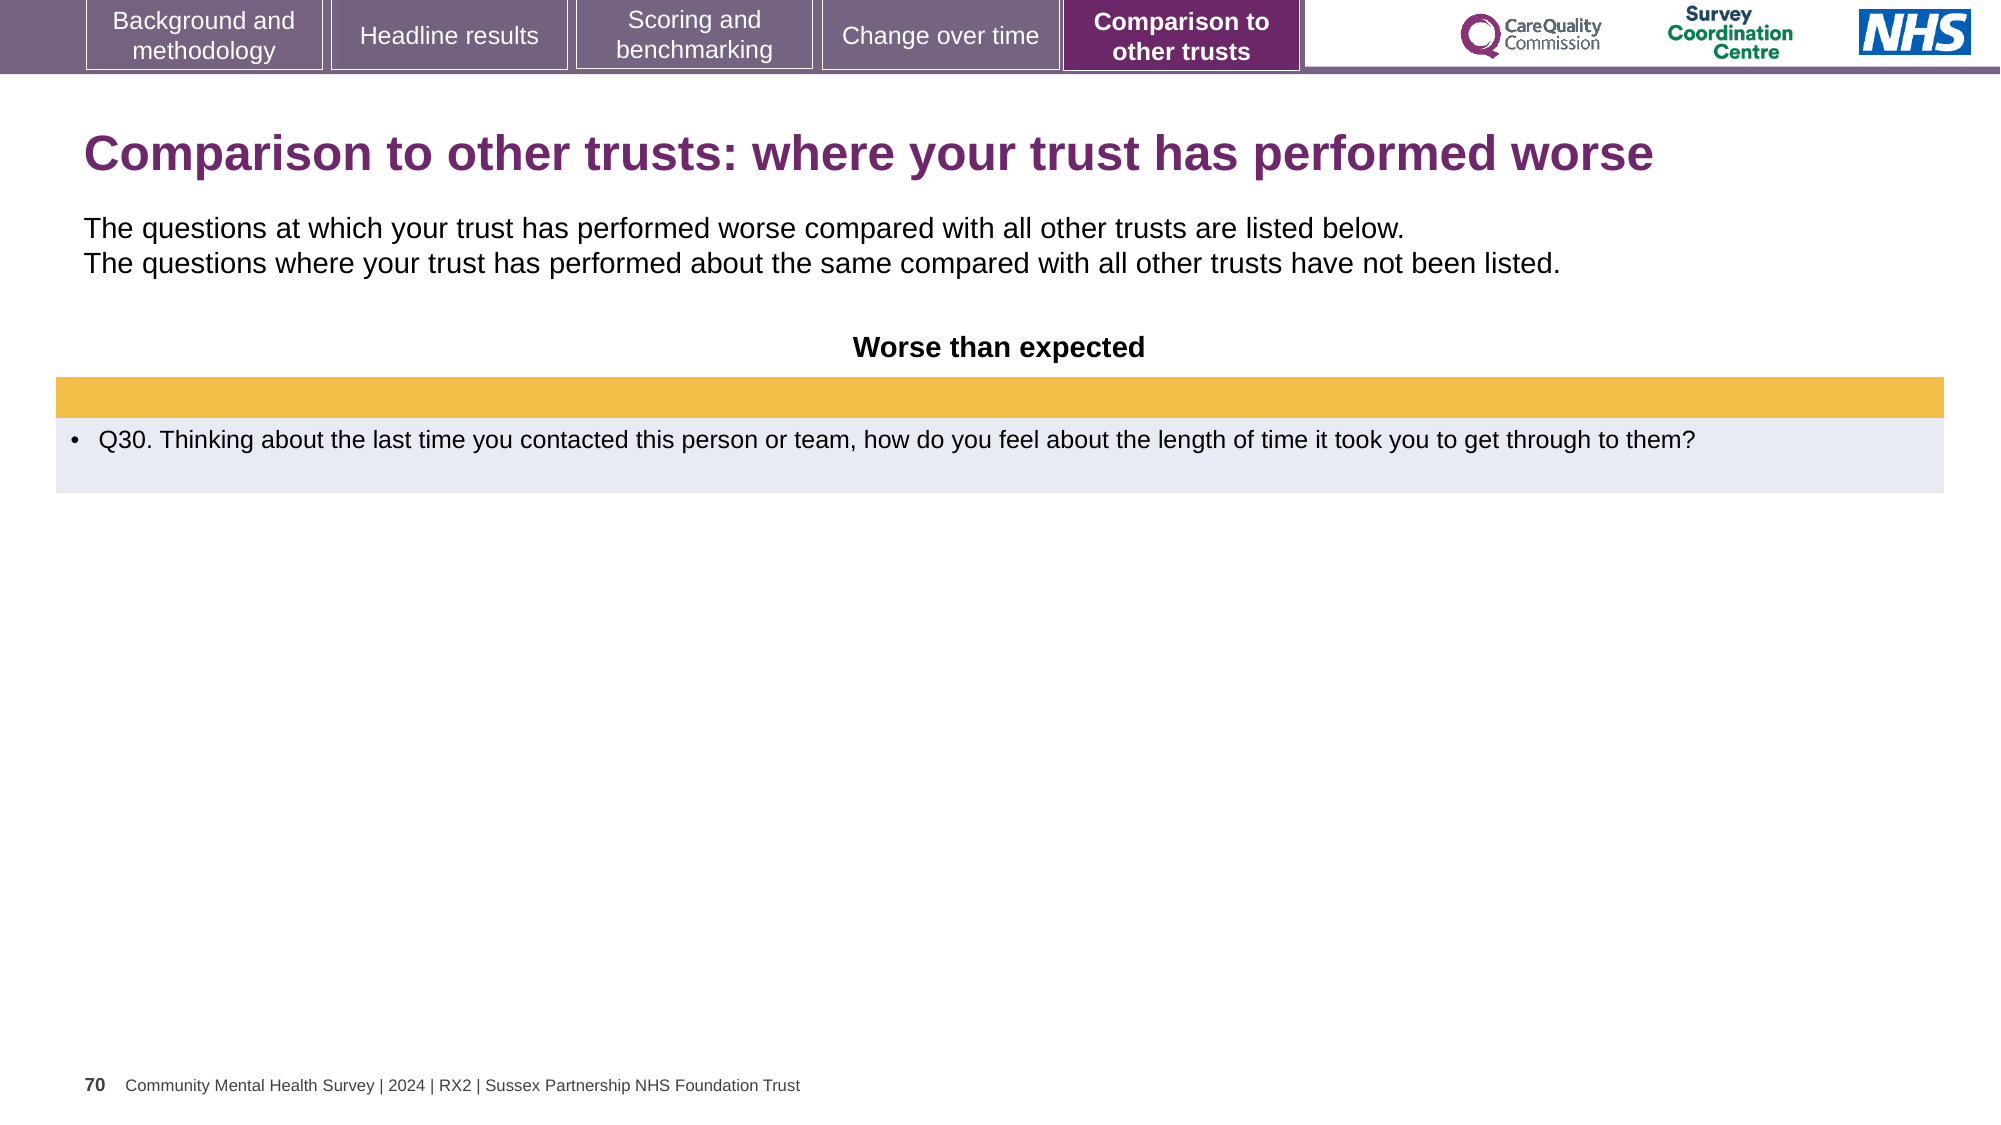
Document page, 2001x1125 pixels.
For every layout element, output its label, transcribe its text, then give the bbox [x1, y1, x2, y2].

table_cell Q30. Thinking about the last time you contacted this person or team, how do you feel about the length of time it took you to get through to them? [56, 418, 1944, 493]
text_box The questions at which your trust has performed worse compared with all other trusts are listed below. The questions where your trust has performed about the same compared with all other trusts have not been listed. [68, 202, 1896, 287]
picture [1666, 3, 1794, 61]
picture [1460, 13, 1602, 59]
table_header Worse than expected [56, 317, 1944, 377]
text_box 70 [84, 1065, 122, 1125]
title Comparison to other trusts: where your trust has performed worse [68, 100, 1942, 209]
picture [1859, 9, 1971, 55]
table_cell [56, 377, 1944, 418]
